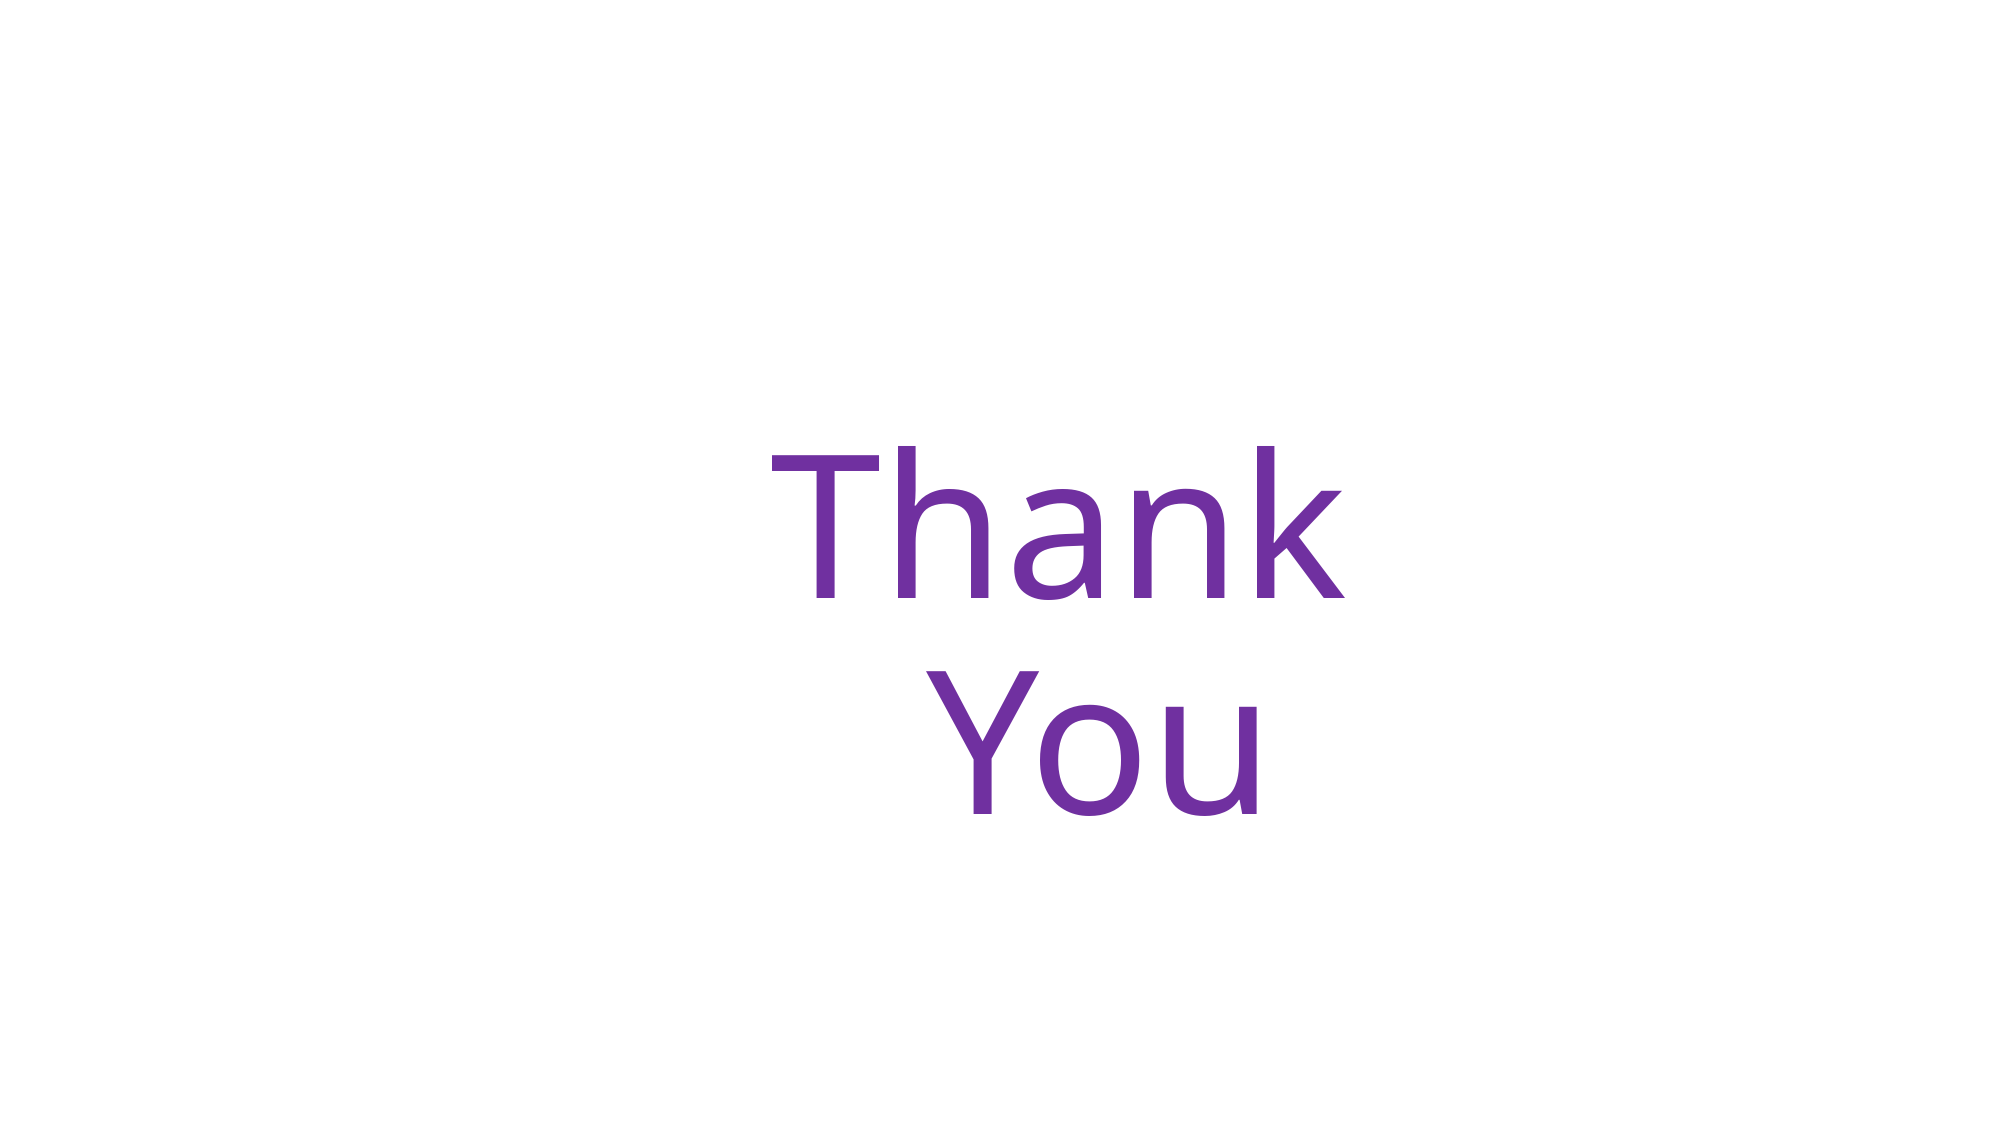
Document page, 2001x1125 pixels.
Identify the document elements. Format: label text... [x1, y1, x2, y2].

title Thank You [755, 319, 2000, 964]
